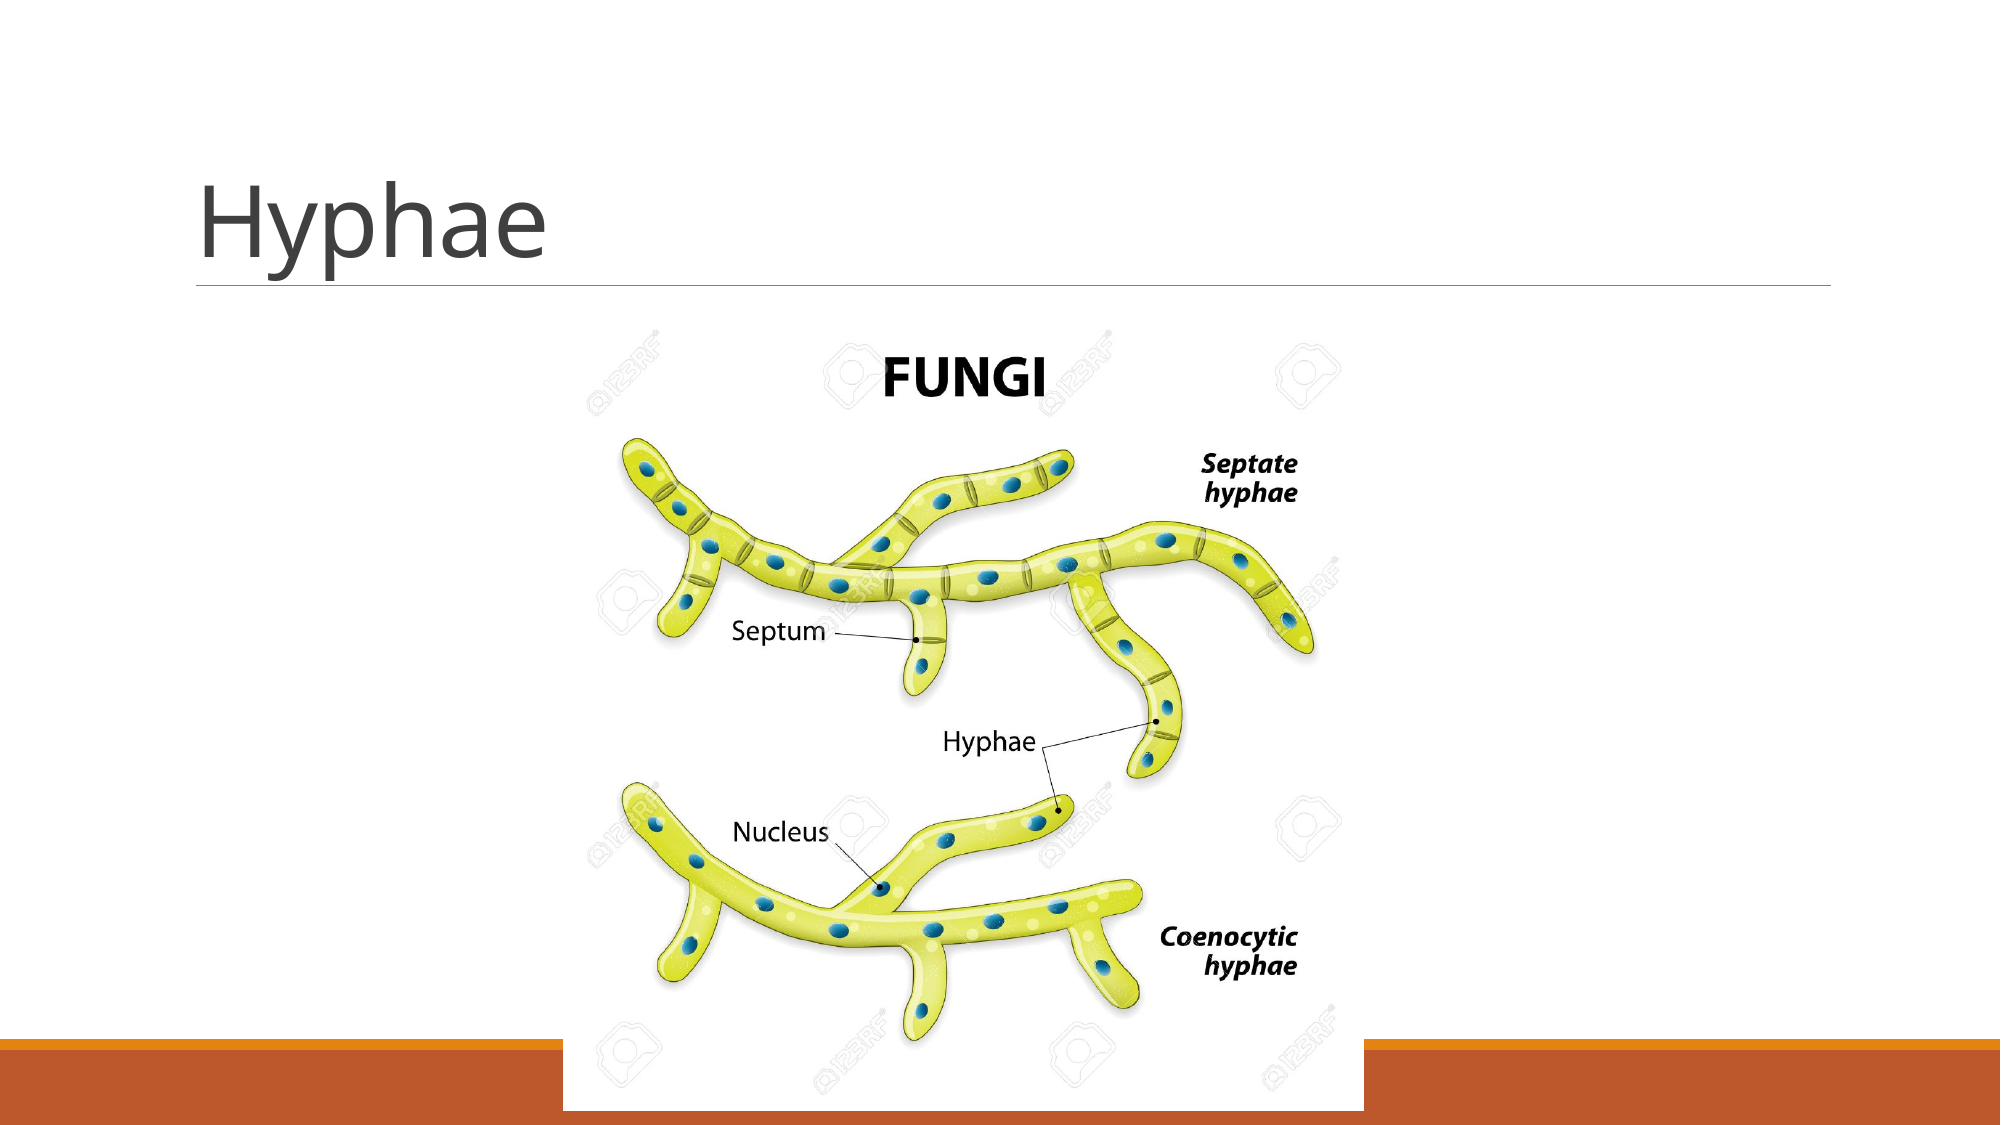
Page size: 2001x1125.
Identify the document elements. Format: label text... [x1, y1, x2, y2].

title Hyphae [180, 47, 1830, 285]
picture [562, 309, 1364, 1111]
